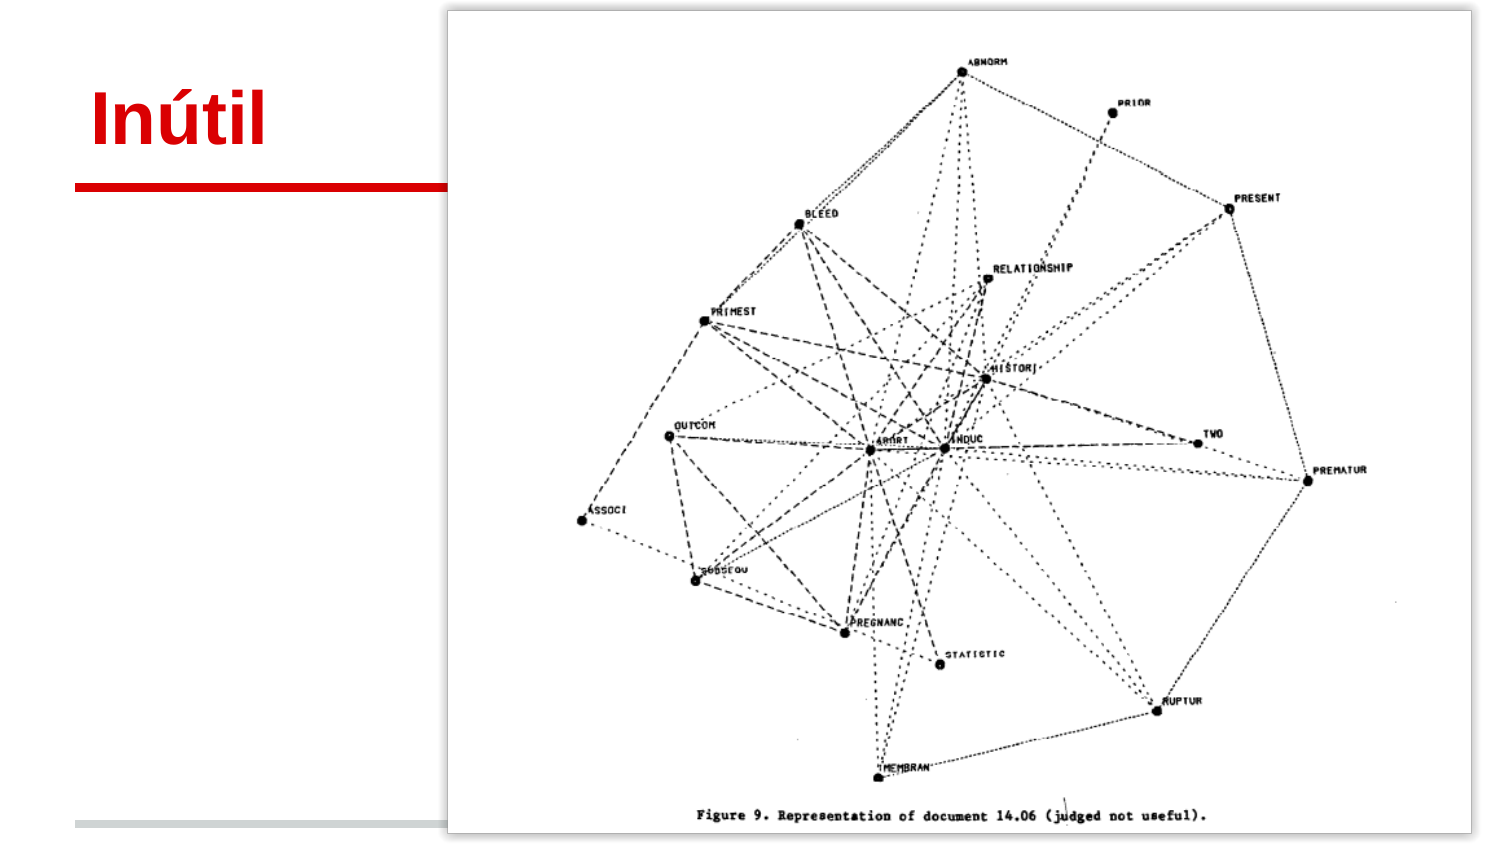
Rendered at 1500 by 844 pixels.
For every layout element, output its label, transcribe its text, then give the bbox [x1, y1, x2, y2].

picture [435, 0, 1482, 844]
title Inútil [75, 33, 430, 175]
